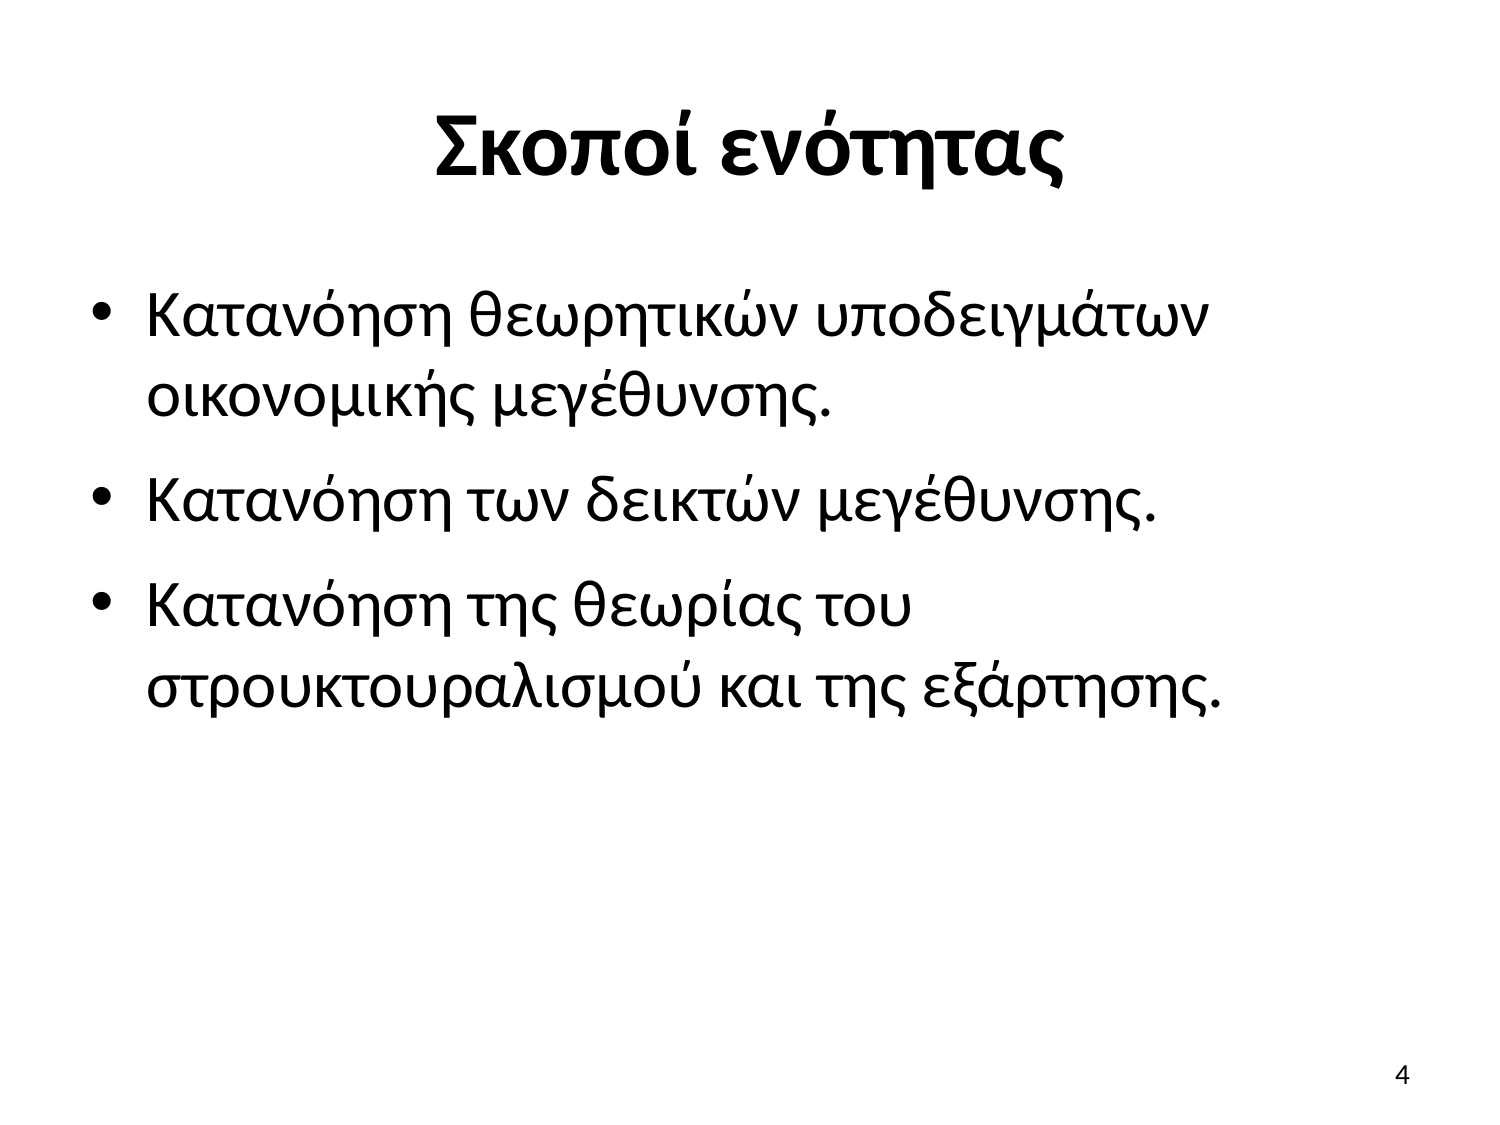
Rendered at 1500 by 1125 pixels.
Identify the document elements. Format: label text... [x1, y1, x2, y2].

title Σκοποί ενότητας [75, 45, 1425, 233]
list Κατανόηση θεωρητικών υποδειγμάτων οικονομικής μεγέθυνσης. Κατανόηση των δεικτών μεγέθυνσης. Κατανόηση της θεωρίας του στρουκτουραλισμού και της εξάρτησης. [75, 262, 1425, 1005]
slide_number 4 [1074, 1042, 1425, 1103]
